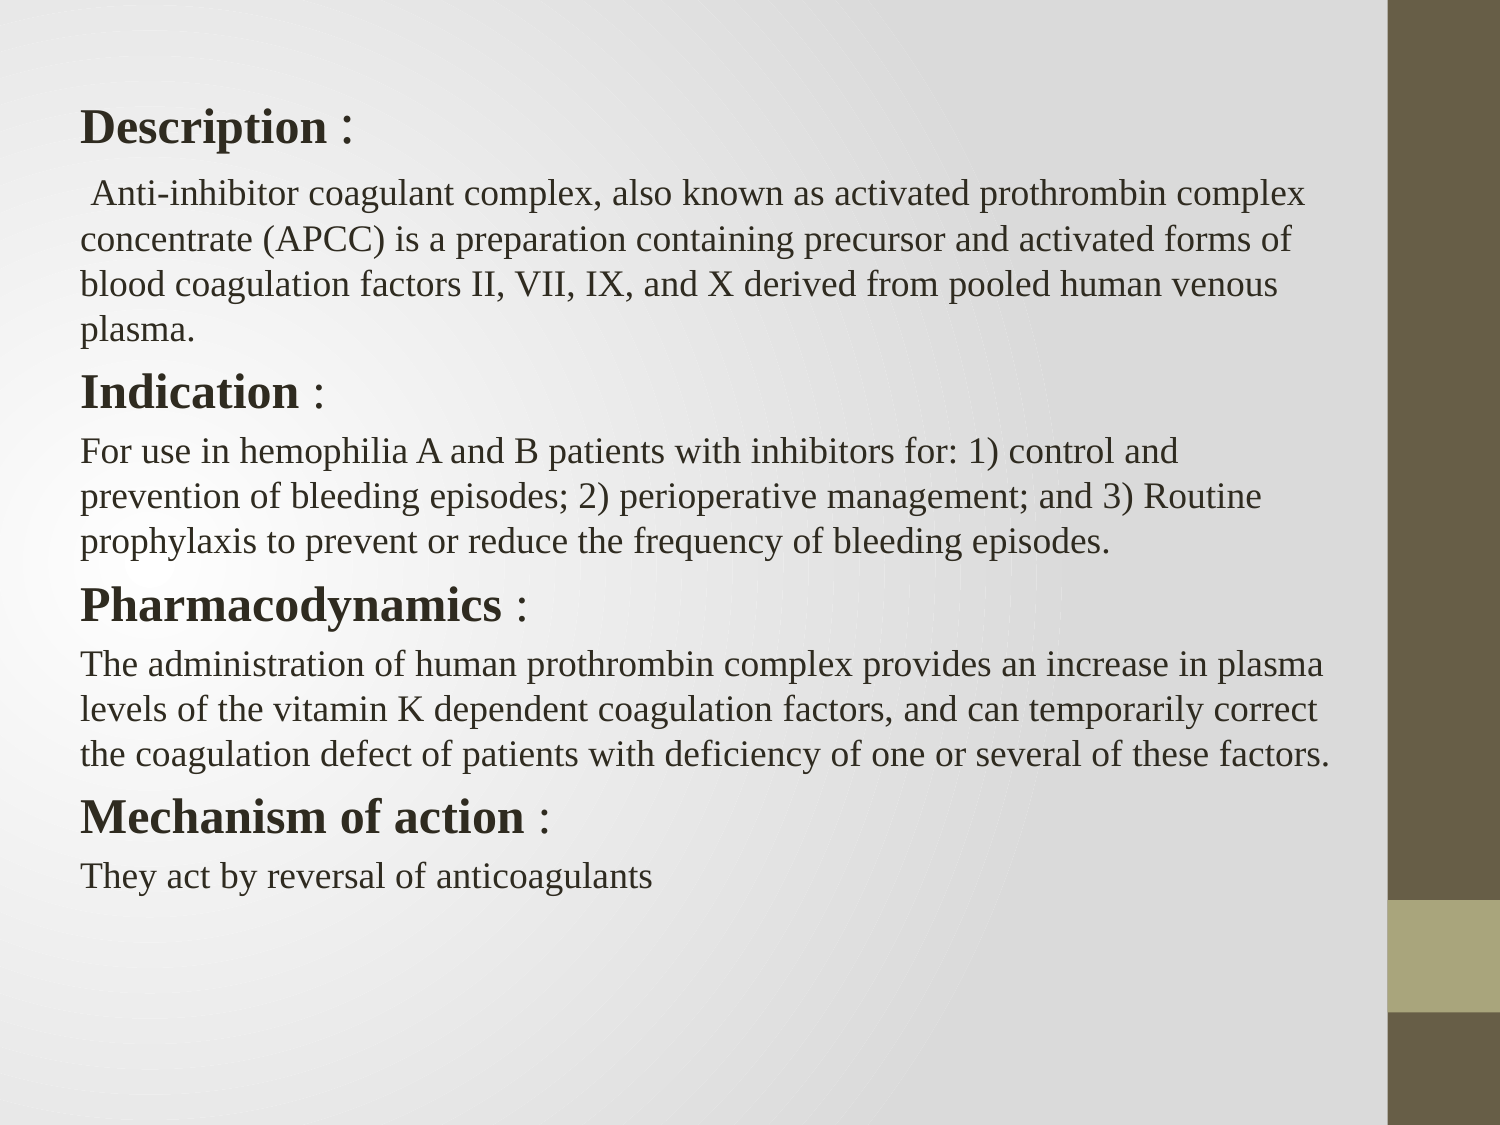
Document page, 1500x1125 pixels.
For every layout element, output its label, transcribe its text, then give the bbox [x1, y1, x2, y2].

subtitle Description : Anti-inhibitor coagulant complex, also known as activated prothrombin complex concentrate (APCC) is a preparation containing precursor and activated forms of blood coagulation factors II, VII, IX, and X derived from pooled human venous plasma. Indication : For use in hemophilia A and B patients with inhibitors for: 1) control and prevention of bleeding episodes; 2) perioperative management; and 3) Routine prophylaxis to prevent or reduce the frequency of bleeding episodes. Pharmacodynamics : The administration of human prothrombin complex provides an increase in plasma levels of the vitamin K dependent coagulation factors, and can temporarily correct the coagulation defect of patients with deficiency of one or several of these factors. Mechanism of action : They act by reversal of anticoagulants [64, 78, 1354, 988]
